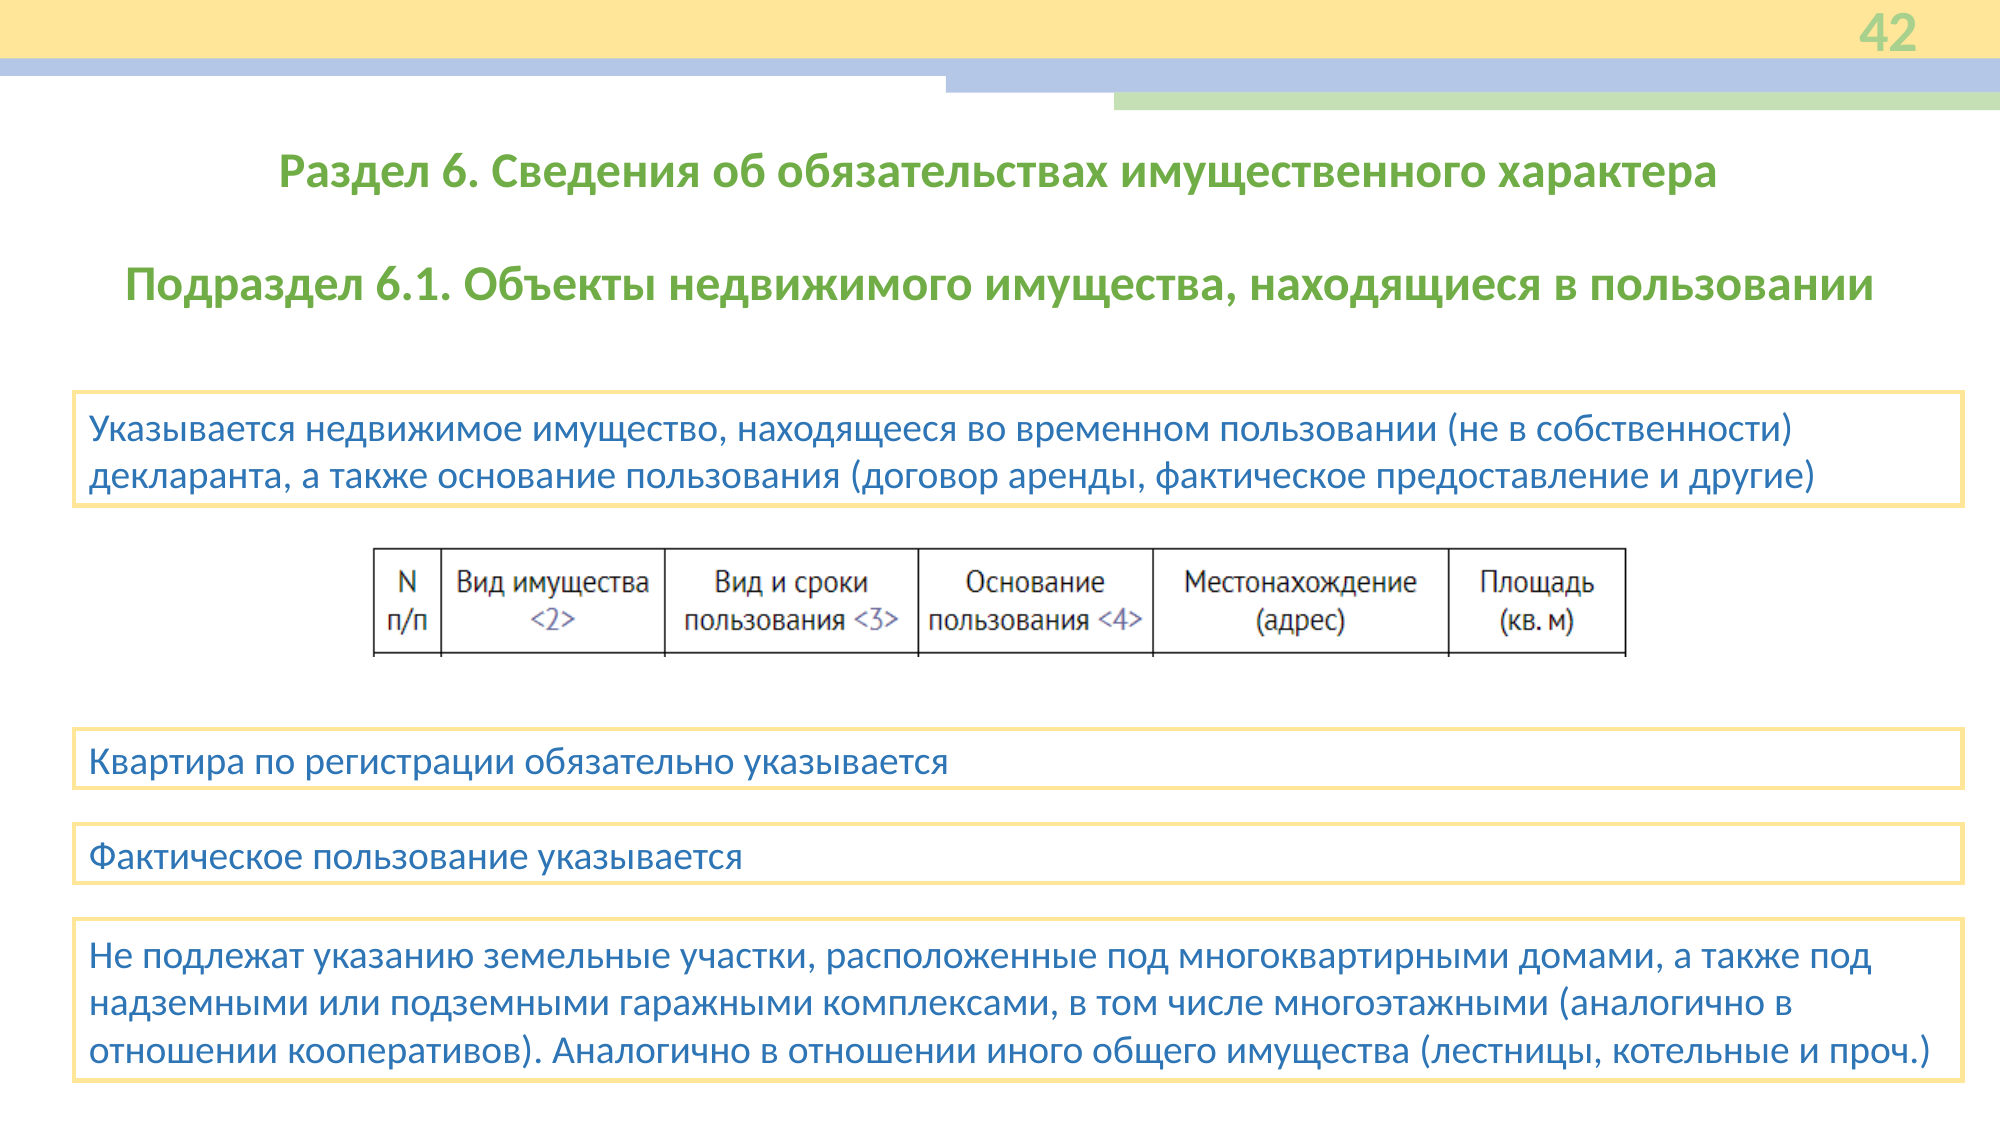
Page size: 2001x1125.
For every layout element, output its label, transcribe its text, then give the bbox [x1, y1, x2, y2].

text_box Подраздел 6.1. Объекты недвижимого имущества, находящиеся в пользовании [90, 242, 1910, 318]
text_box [0, 0, 2000, 111]
picture [364, 542, 1636, 657]
text_box Не подлежат указанию земельные участки, расположенные под многоквартирными домами, а также под надземными или подземными гаражными комплексами, в том числе многоэтажными (аналогично в отношении кооперативов). Аналогично в отношении иного общего имущества (лестницы, котельные и проч.) [73, 918, 1963, 1082]
text_box Фактическое пользование указывается [73, 823, 1963, 884]
text_box Квартира по регистрации обязательно указывается [73, 728, 1963, 789]
text_box Указывается недвижимое имущество, находящееся во временном пользовании (не в собственности) декларанта, а также основание пользования (договор аренды, фактическое предоставление и другие) [73, 391, 1963, 507]
text_box Раздел 6. Сведения об обязательствах имущественного характера [89, 129, 1909, 205]
